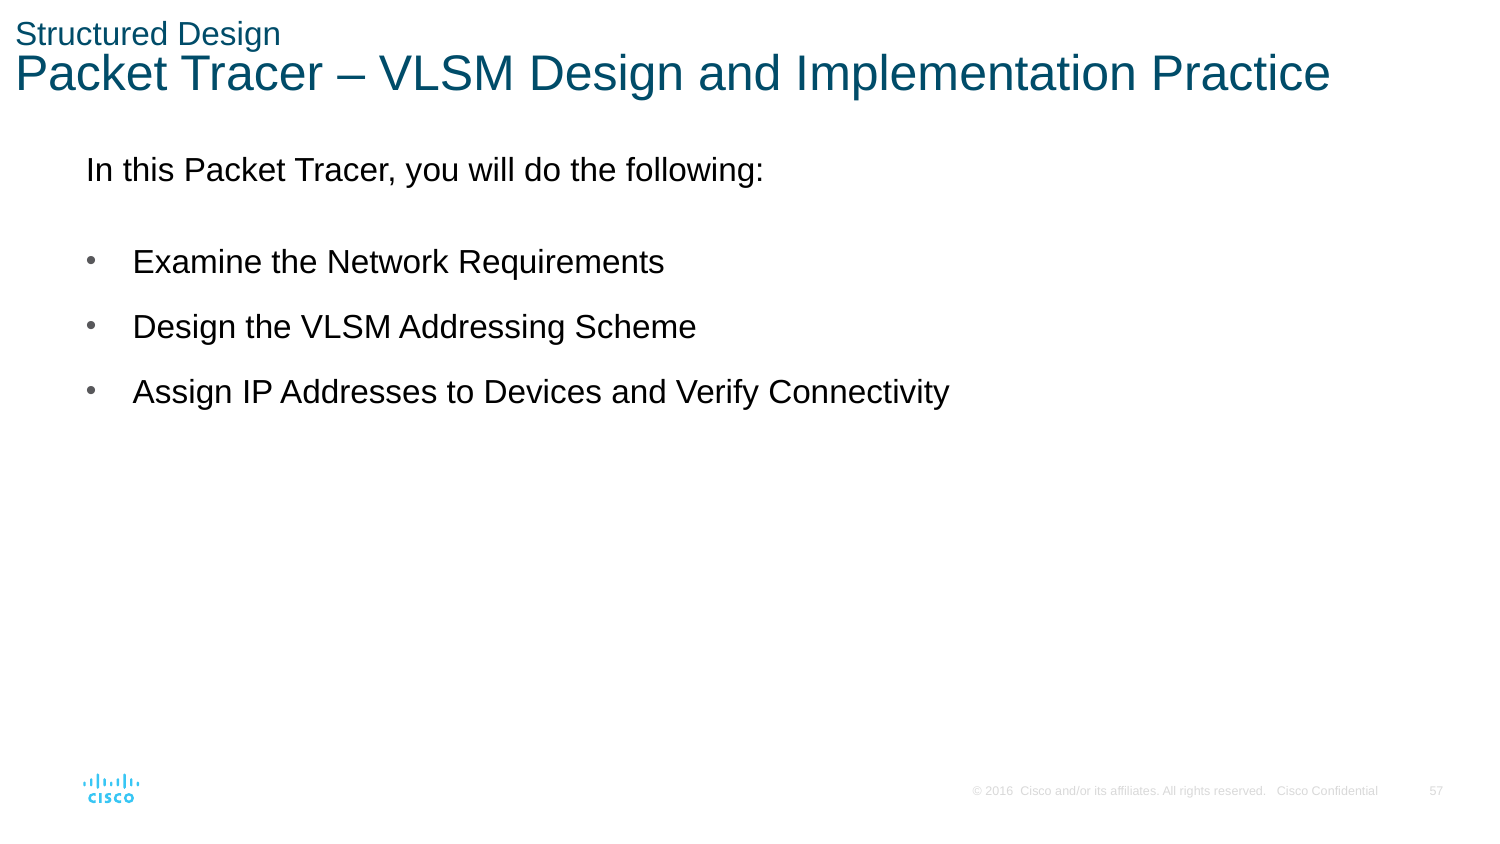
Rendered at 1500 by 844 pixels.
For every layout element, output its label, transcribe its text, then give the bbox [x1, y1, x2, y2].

list In this Packet Tracer, you will do the following: Examine the Network Requirements Design the VLSM Addressing Scheme Assign IP Addresses to Devices and Verify Connectivity [70, 140, 1430, 645]
title Structured Design Packet Tracer – VLSM Design and Implementation Practice [0, 0, 1369, 121]
